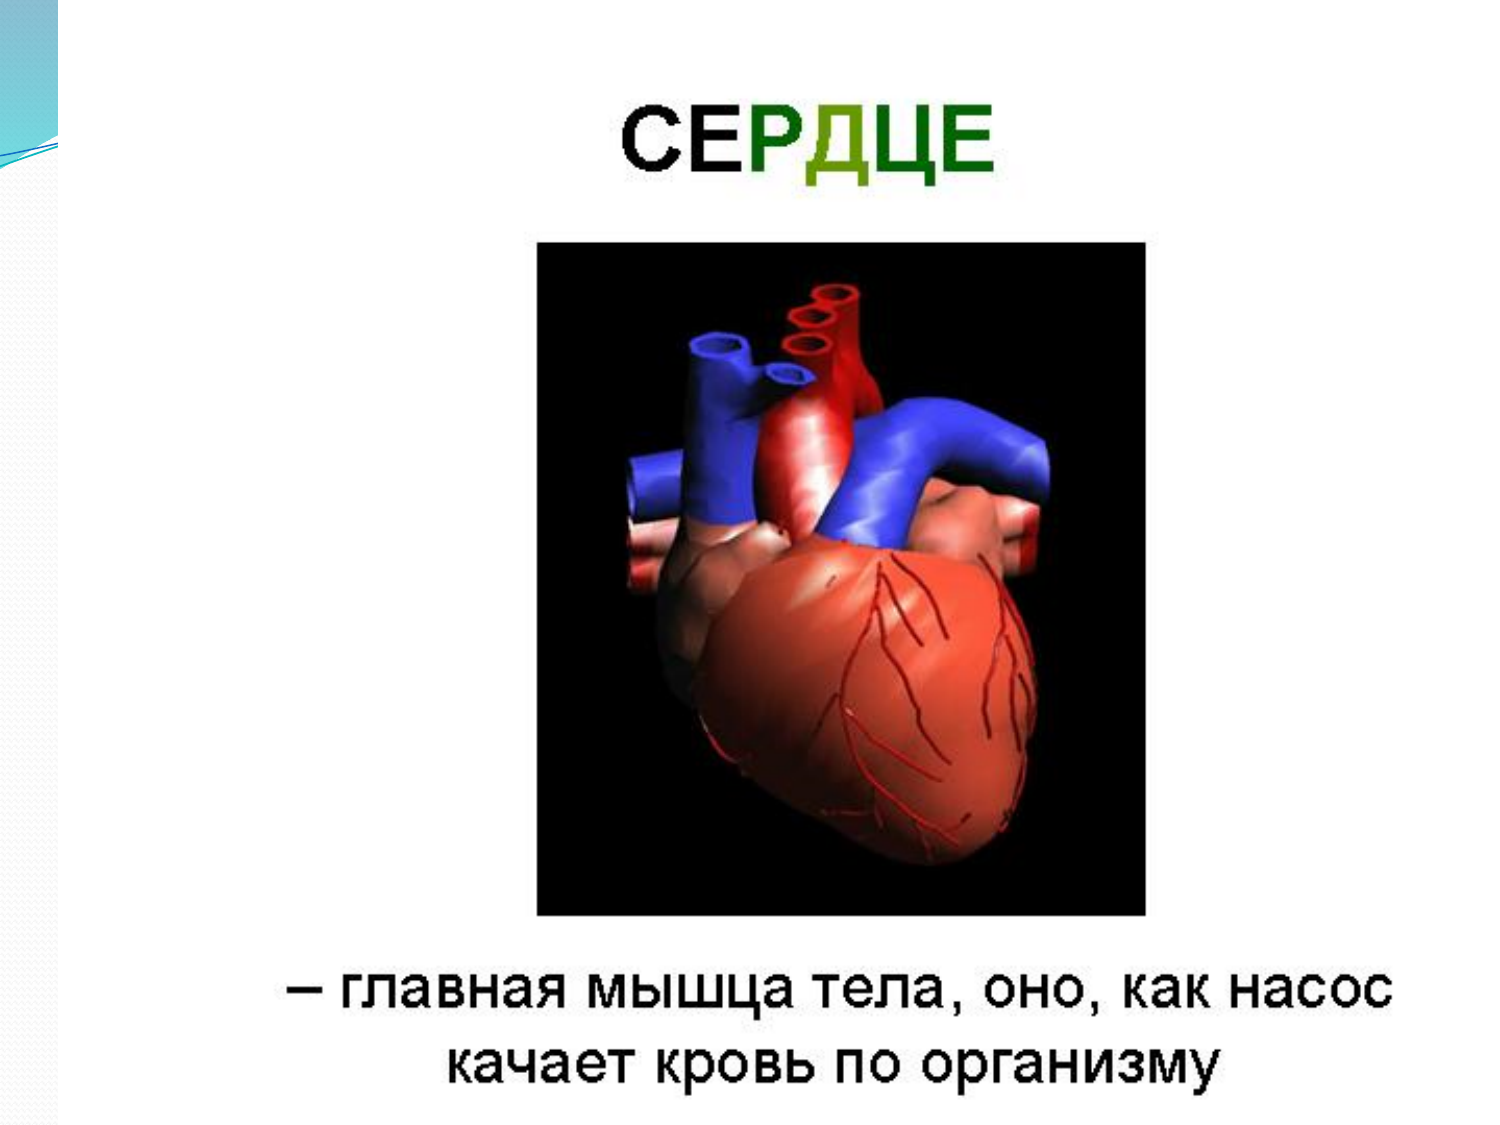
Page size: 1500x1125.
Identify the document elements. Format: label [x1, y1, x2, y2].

list [58, 0, 1500, 1125]
